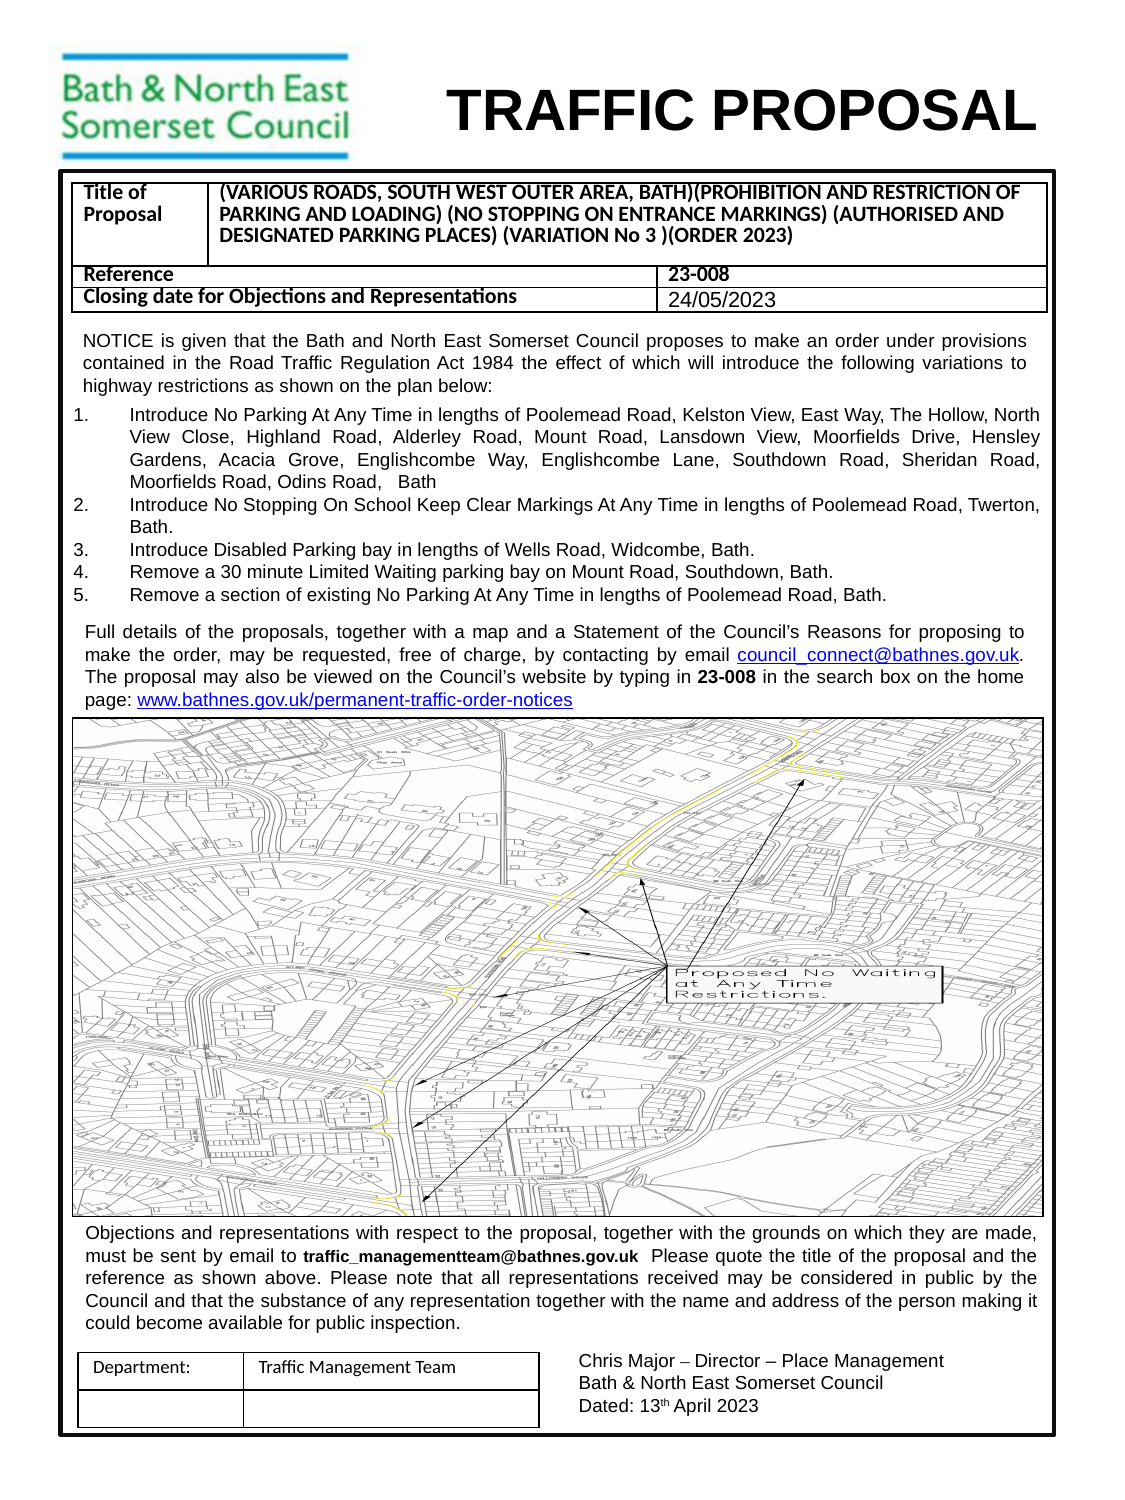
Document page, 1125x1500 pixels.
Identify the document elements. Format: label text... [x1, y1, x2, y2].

text_box Full details of the proposals, together with a map and a Statement of the Council’s Reasons for proposing to make the order, may be requested, free of charge, by contacting by email council_connect@bathnes.gov.uk. The proposal may also be viewed on the Council’s website by typing in 23-008 in the search box on the home page: www.bathnes.gov.uk/permanent-traffic-order-notices [70, 590, 1039, 719]
table_cell Closing date for Objections and Representations [73, 288, 656, 311]
table_cell 24/05/2023 [658, 288, 1046, 311]
text_box Introduce No Parking At Any Time in lengths of Poolemead Road, Kelston View, East Way, The Hollow, North View Close, Highland Road, Alderley Road, Mount Road, Lansdown View, Moorfields Drive, Hensley Gardens, Acacia Grove, Englishcombe Way, Englishcombe Lane, Southdown Road, Sheridan Road, Moorfields Road, Odins Road, Bath Introduce No Stopping On School Keep Clear Markings At Any Time in lengths of Poolemead Road, Twerton, Bath. Introduce Disabled Parking bay in lengths of Wells Road, Widcombe, Bath. Remove a 30 minute Limited Waiting parking bay on Mount Road, Southdown, Bath. Remove a section of existing No Parking At Any Time in lengths of Poolemead Road, Bath. [58, 395, 1055, 636]
table_header Title of Proposal [73, 184, 207, 265]
table_cell Reference [73, 267, 656, 287]
table_cell 23-008 [658, 267, 1046, 287]
table_header Department: [79, 1353, 243, 1389]
table_cell [79, 1391, 243, 1427]
picture [73, 718, 1043, 1216]
table_header Traffic Management Team [244, 1353, 538, 1389]
picture [49, 44, 361, 170]
table_header (VARIOUS ROADS, SOUTH WEST OUTER AREA, BATH)(PROHIBITION AND RESTRICTION OF PARKING AND LOADING) (NO STOPPING ON ENTRANCE MARKINGS) (AUTHORISED AND DESIGNATED PARKING PLACES) (VARIATION No 3 )(ORDER 2023) [209, 184, 1046, 265]
text_box Objections and representations with respect to the proposal, together with the grounds on which they are made, must be sent by email to traffic_managementteam@bathnes.gov.uk Please quote the title of the proposal and the reference as shown above. Please note that all representations received may be considered in public by the Council and that the substance of any representation together with the name and address of the person making it could become available for public inspection. [70, 1213, 1052, 1364]
text_box [58, 169, 1056, 1437]
text_box NOTICE is given that the Bath and North East Somerset Council proposes to make an order under provisions contained in the Road Traffic Regulation Act 1984 the effect of which will introduce the following variations to highway restrictions as shown on the plan below: [67, 321, 1042, 395]
table_cell [244, 1391, 538, 1427]
text_box TRAFFIC PROPOSAL [397, 64, 1088, 143]
text_box Chris Major – Director – Place Management Bath & North East Somerset Council Dated: 13th April 2023 [563, 1341, 1048, 1424]
